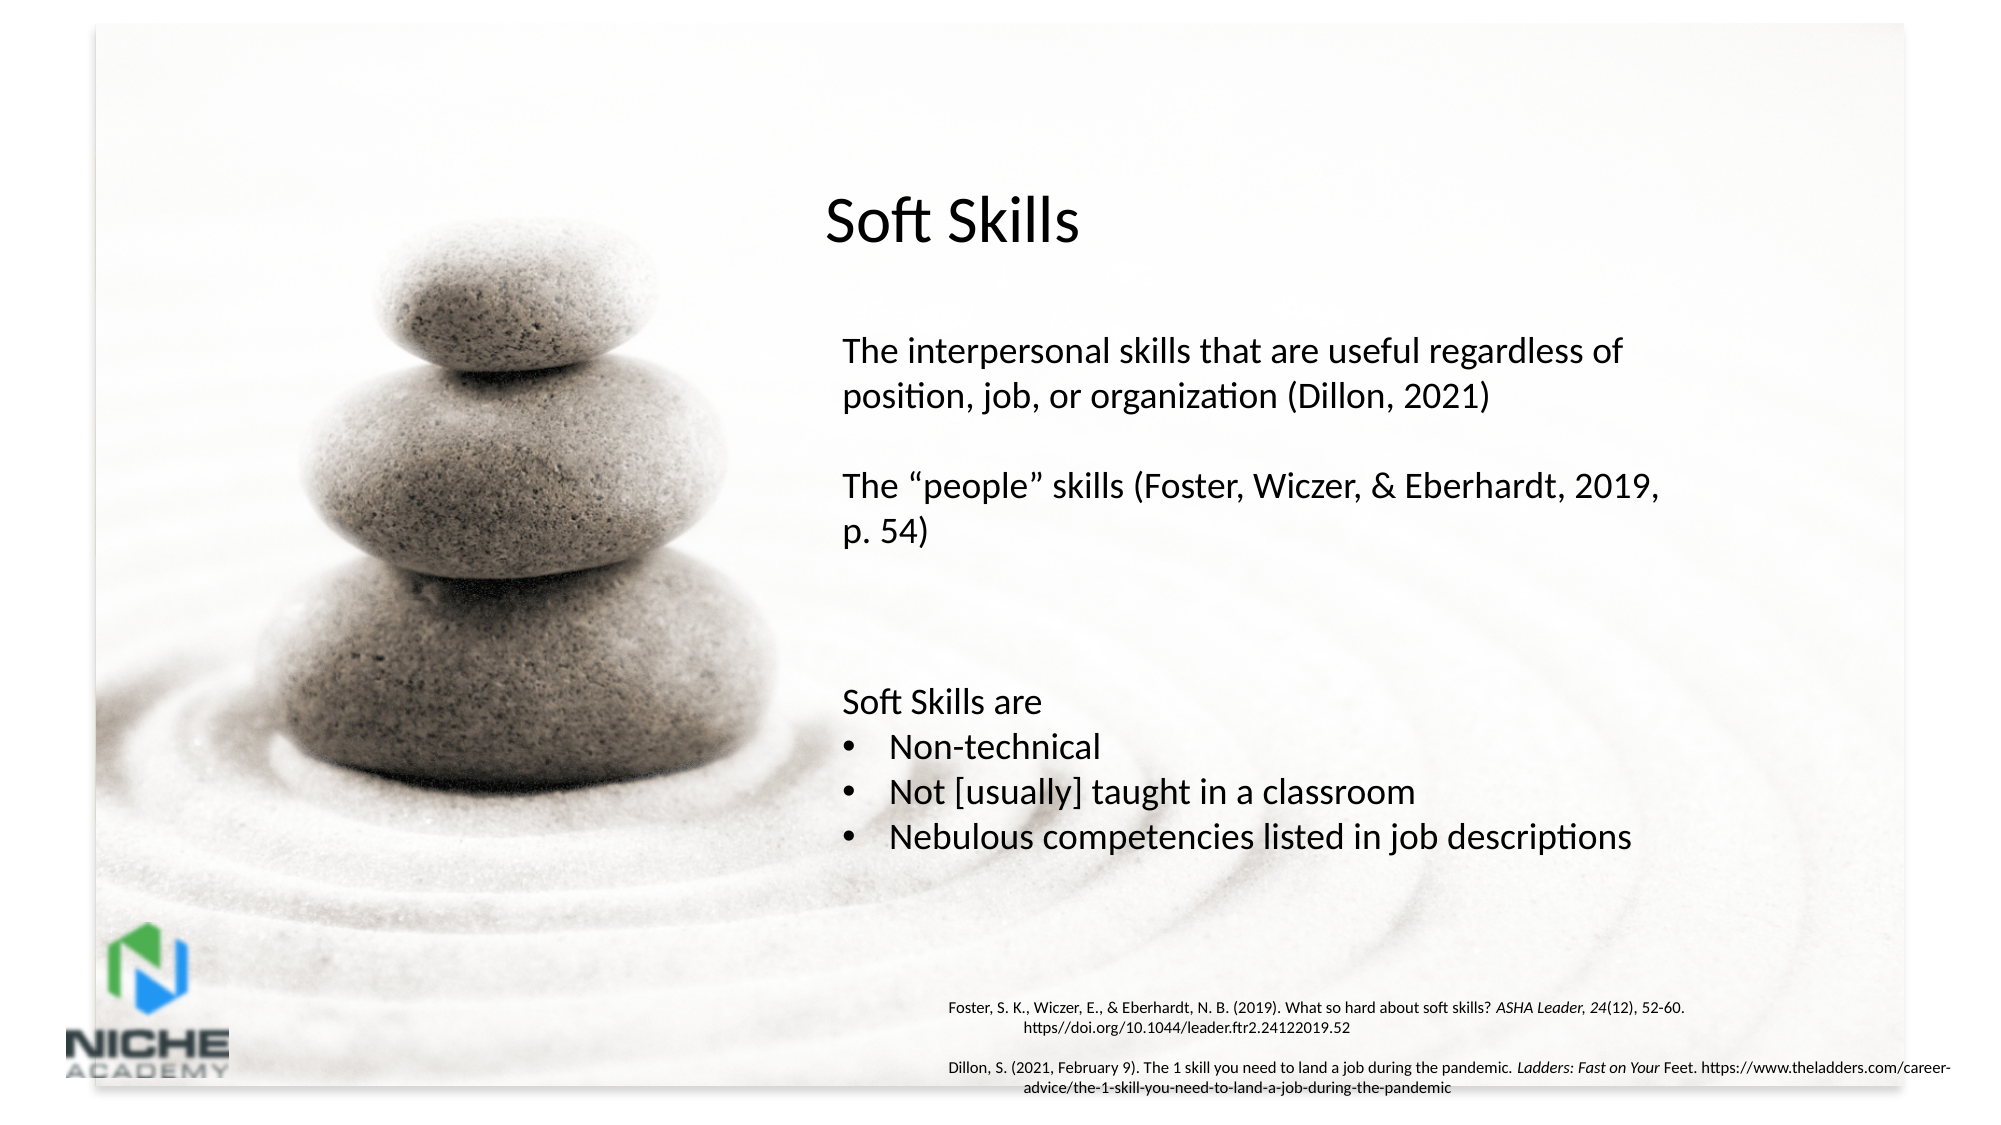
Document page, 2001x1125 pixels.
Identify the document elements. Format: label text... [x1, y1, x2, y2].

text_box Soft Skills [818, 168, 1671, 264]
text_box Foster, S. K., Wiczer, E., & Eberhardt, N. B. (2019). What so hard about soft skills? ASHA Leader, 24(12), 52-60. https//doi.org/10.1044/leader.ftr2.24122019.52 Dillon, S. (2021, February 9). The 1 skill you need to land a job during the pandemic. Ladders: Fast on Your Feet. https://www.theladders.com/career-advice/the-1-skill-you-need-to-land-a-job-during-the-pandemic [940, 989, 1965, 1104]
picture [66, 23, 1904, 1086]
text_box Soft Skills are Non-technical Not [usually] taught in a classroom Nebulous competencies listed in job descriptions [834, 670, 1703, 865]
text_box The interpersonal skills that are useful regardless of position, job, or organization (Dillon, 2021) The “people” skills (Foster, Wiczer, & Eberhardt, 2019, p. 54) [834, 318, 1706, 559]
